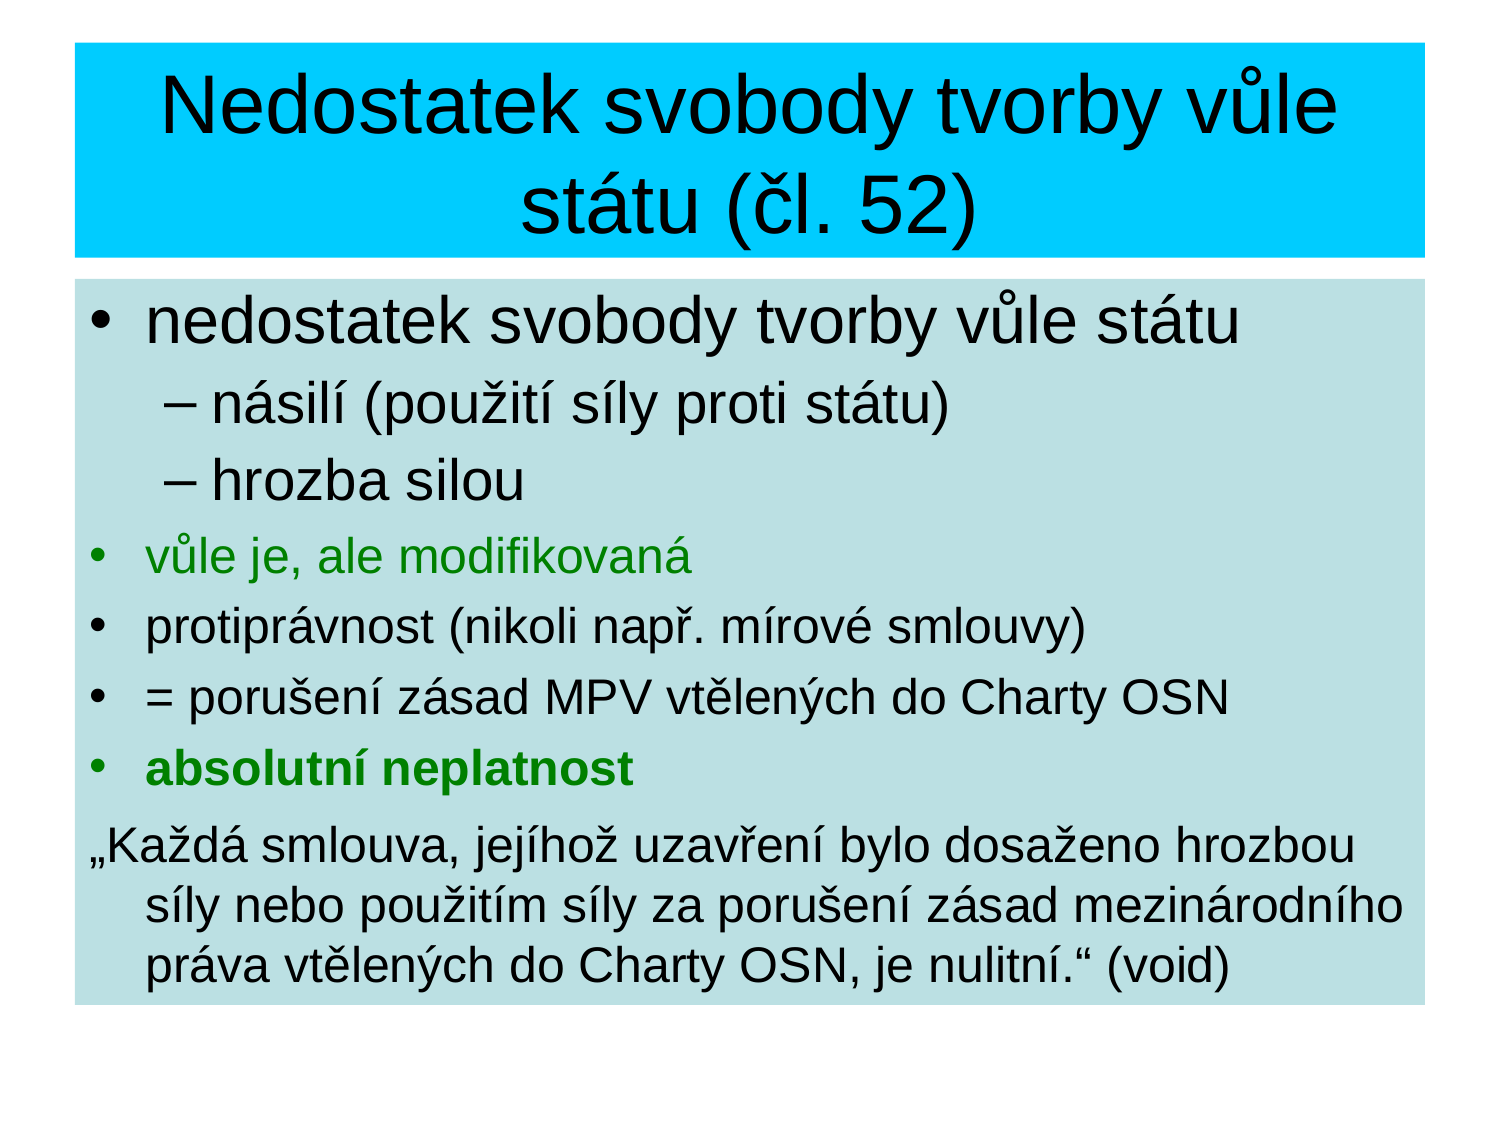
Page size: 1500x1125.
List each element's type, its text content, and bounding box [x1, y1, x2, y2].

text_box Nedostatek svobody tvorby vůle státu (čl. 52) [74, 42, 1425, 258]
text_box nedostatek svobody tvorby vůle státu násilí (použití síly proti státu) hrozba silou vůle je, ale modifikovaná protiprávnost (nikoli např. mírové smlouvy) = porušení zásad MPV vtělených do Charty OSN absolutní neplatnost „Každá smlouva, jejíhož uzavření bylo dosaženo hrozbou síly nebo použitím síly za porušení zásad mezinárodního práva vtělených do Charty OSN, je nulitní.“ (void) [74, 278, 1425, 1005]
